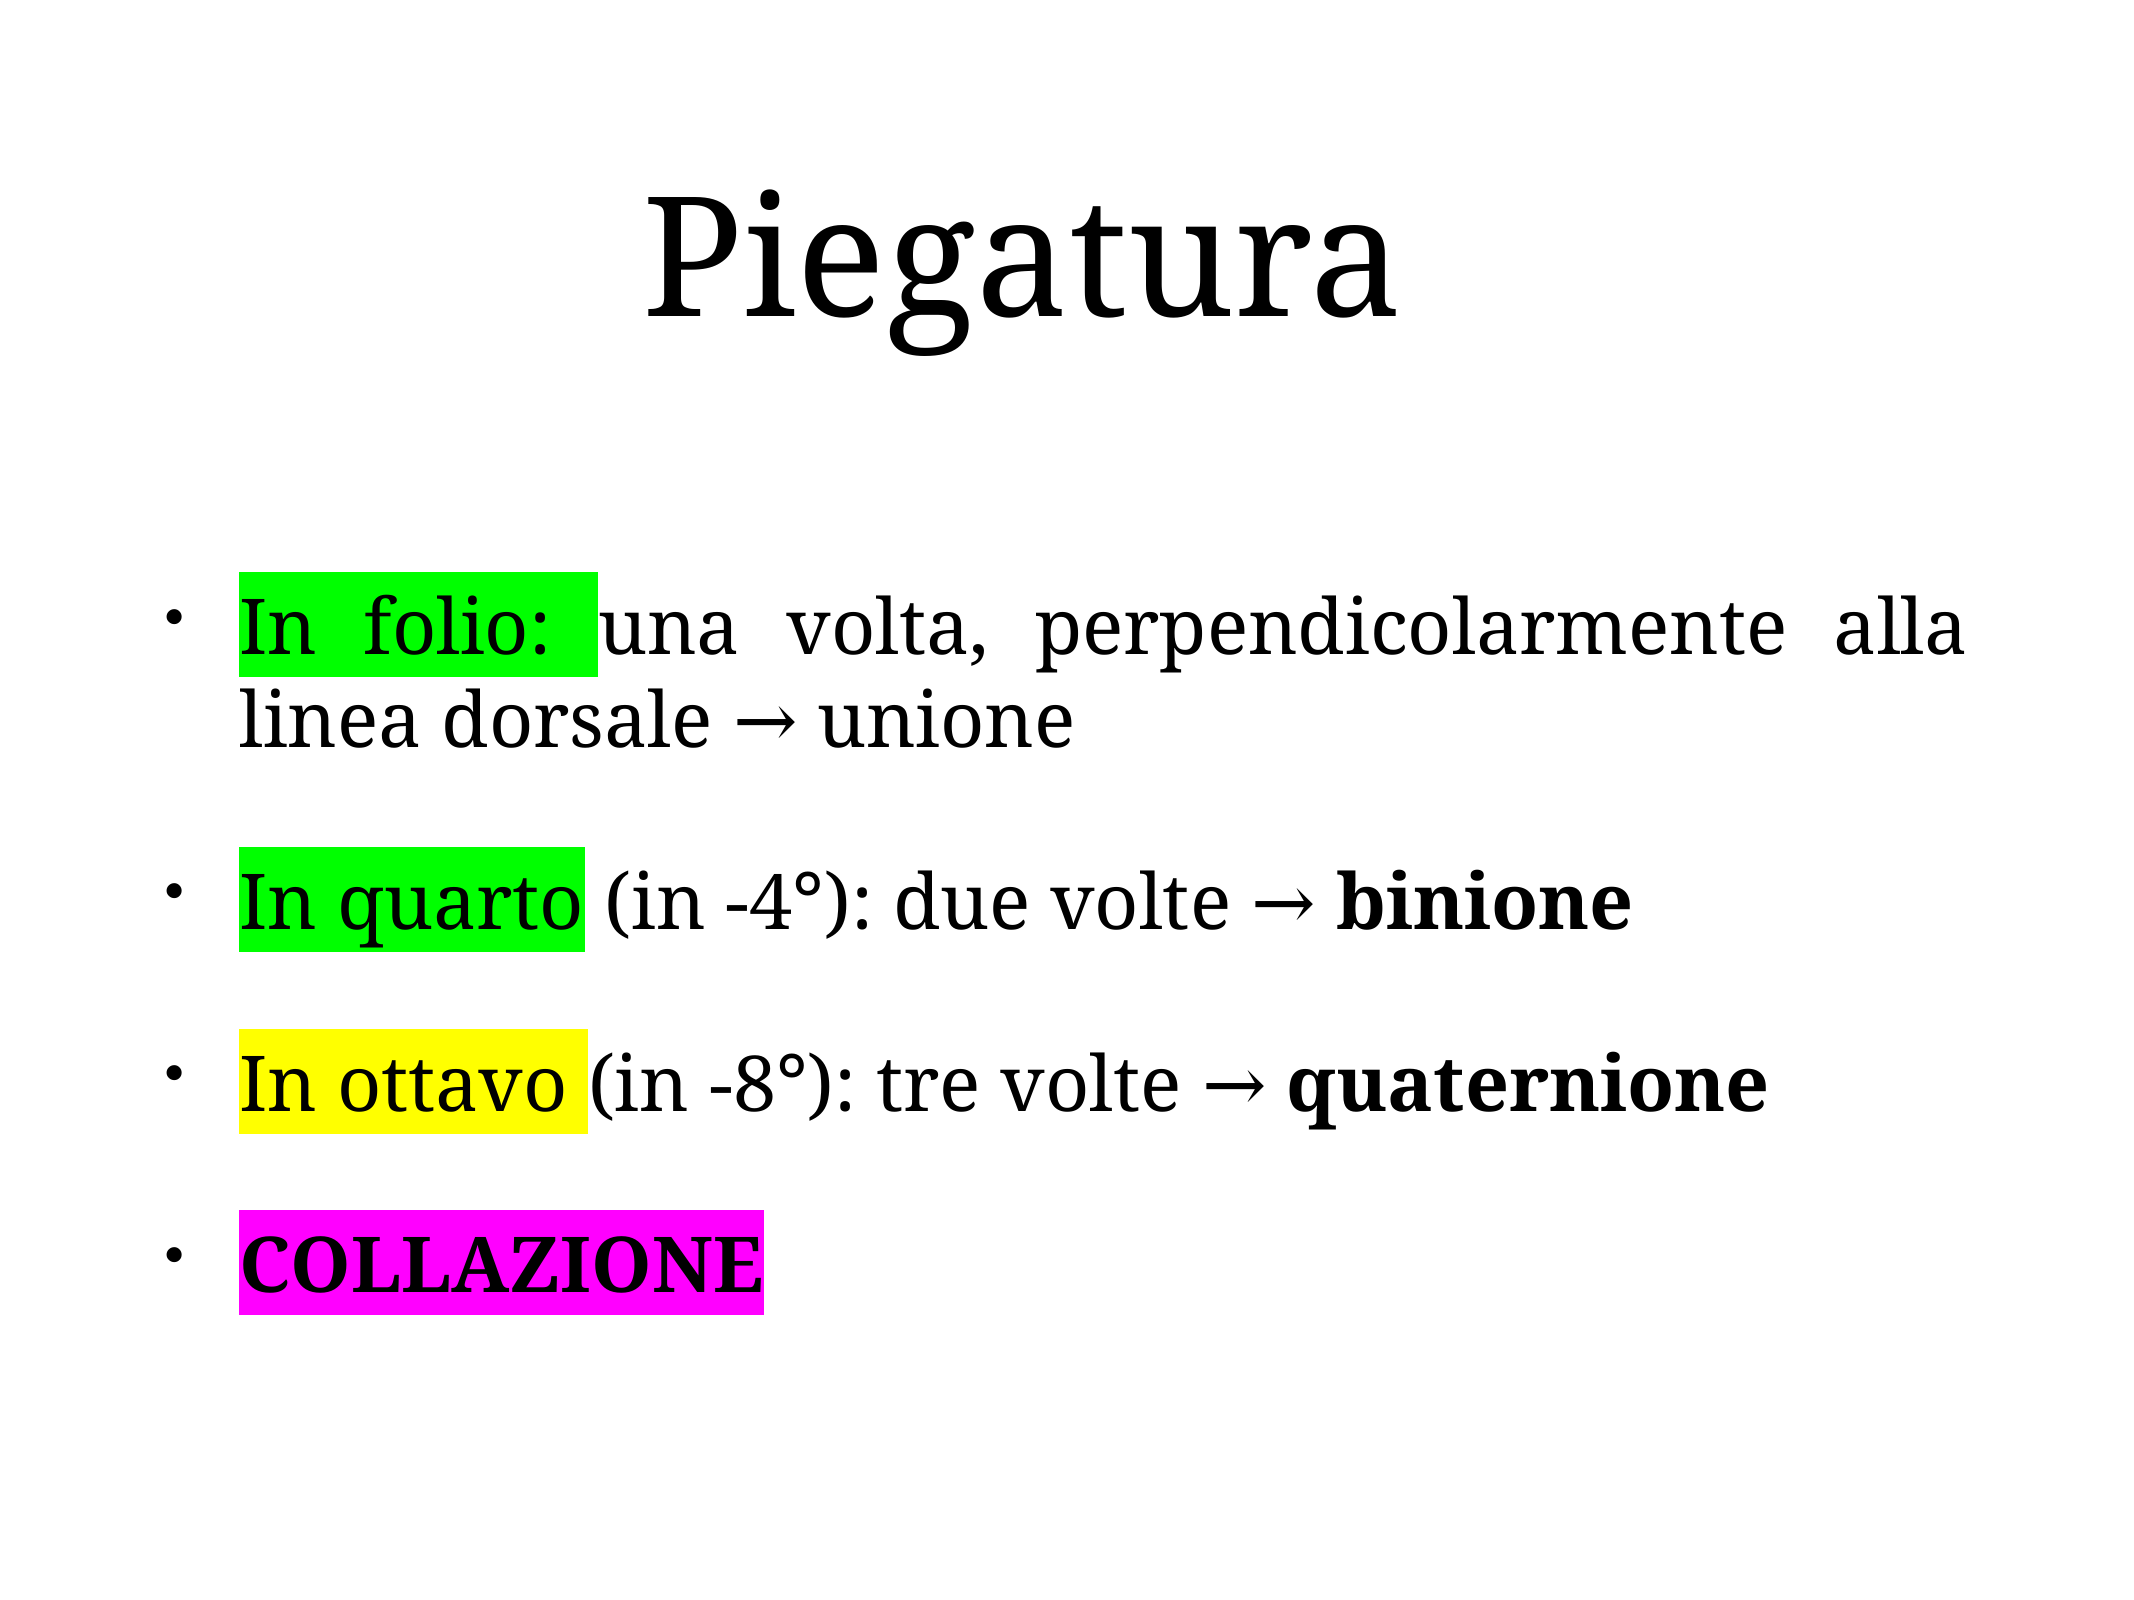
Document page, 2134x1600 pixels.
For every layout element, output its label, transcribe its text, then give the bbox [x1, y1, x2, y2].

list In folio: una volta, perpendicolarmente alla linea dorsale → unione In quarto (in -4°): due volte → binione In ottavo (in -8°): tre volte → quaternione COLLAZIONE [155, 426, 1978, 1459]
title Piegatura [155, 72, 1978, 426]
